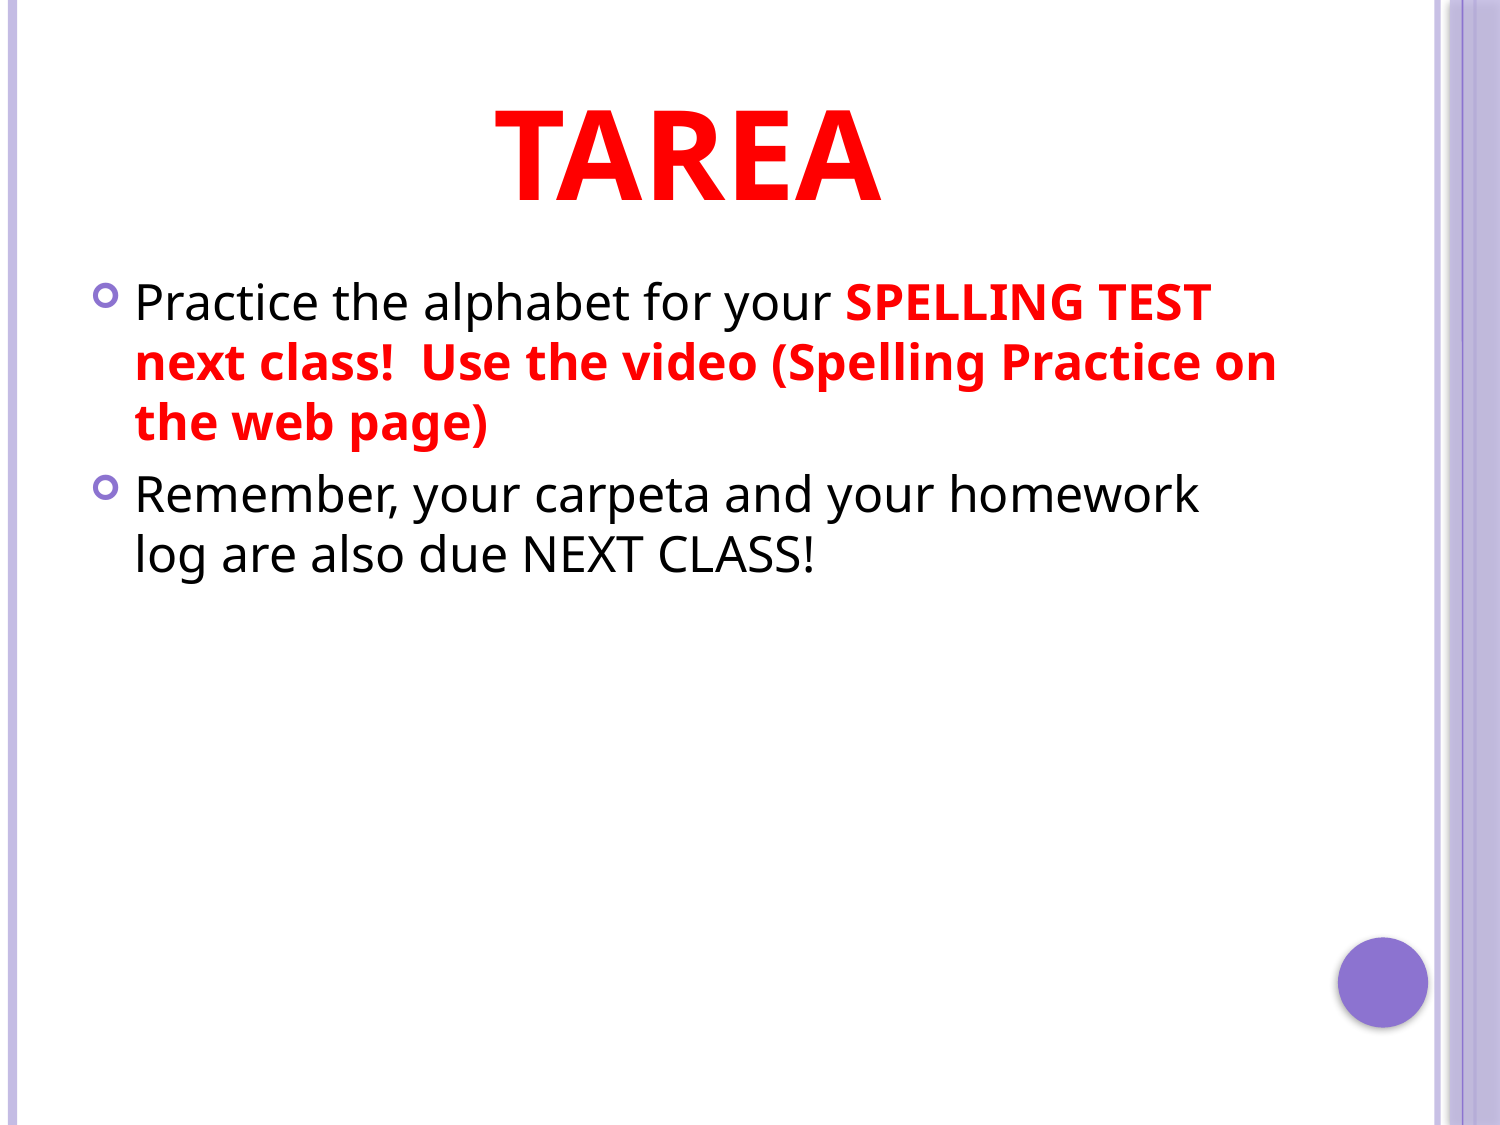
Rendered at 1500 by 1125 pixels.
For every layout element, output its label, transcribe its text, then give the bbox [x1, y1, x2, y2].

list Practice the alphabet for your SPELLING TEST next class! Use the video (Spelling Practice on the web page) Remember, your carpeta and your homework log are also due NEXT CLASS! [74, 262, 1301, 1063]
title TAREA [75, 45, 1300, 233]
